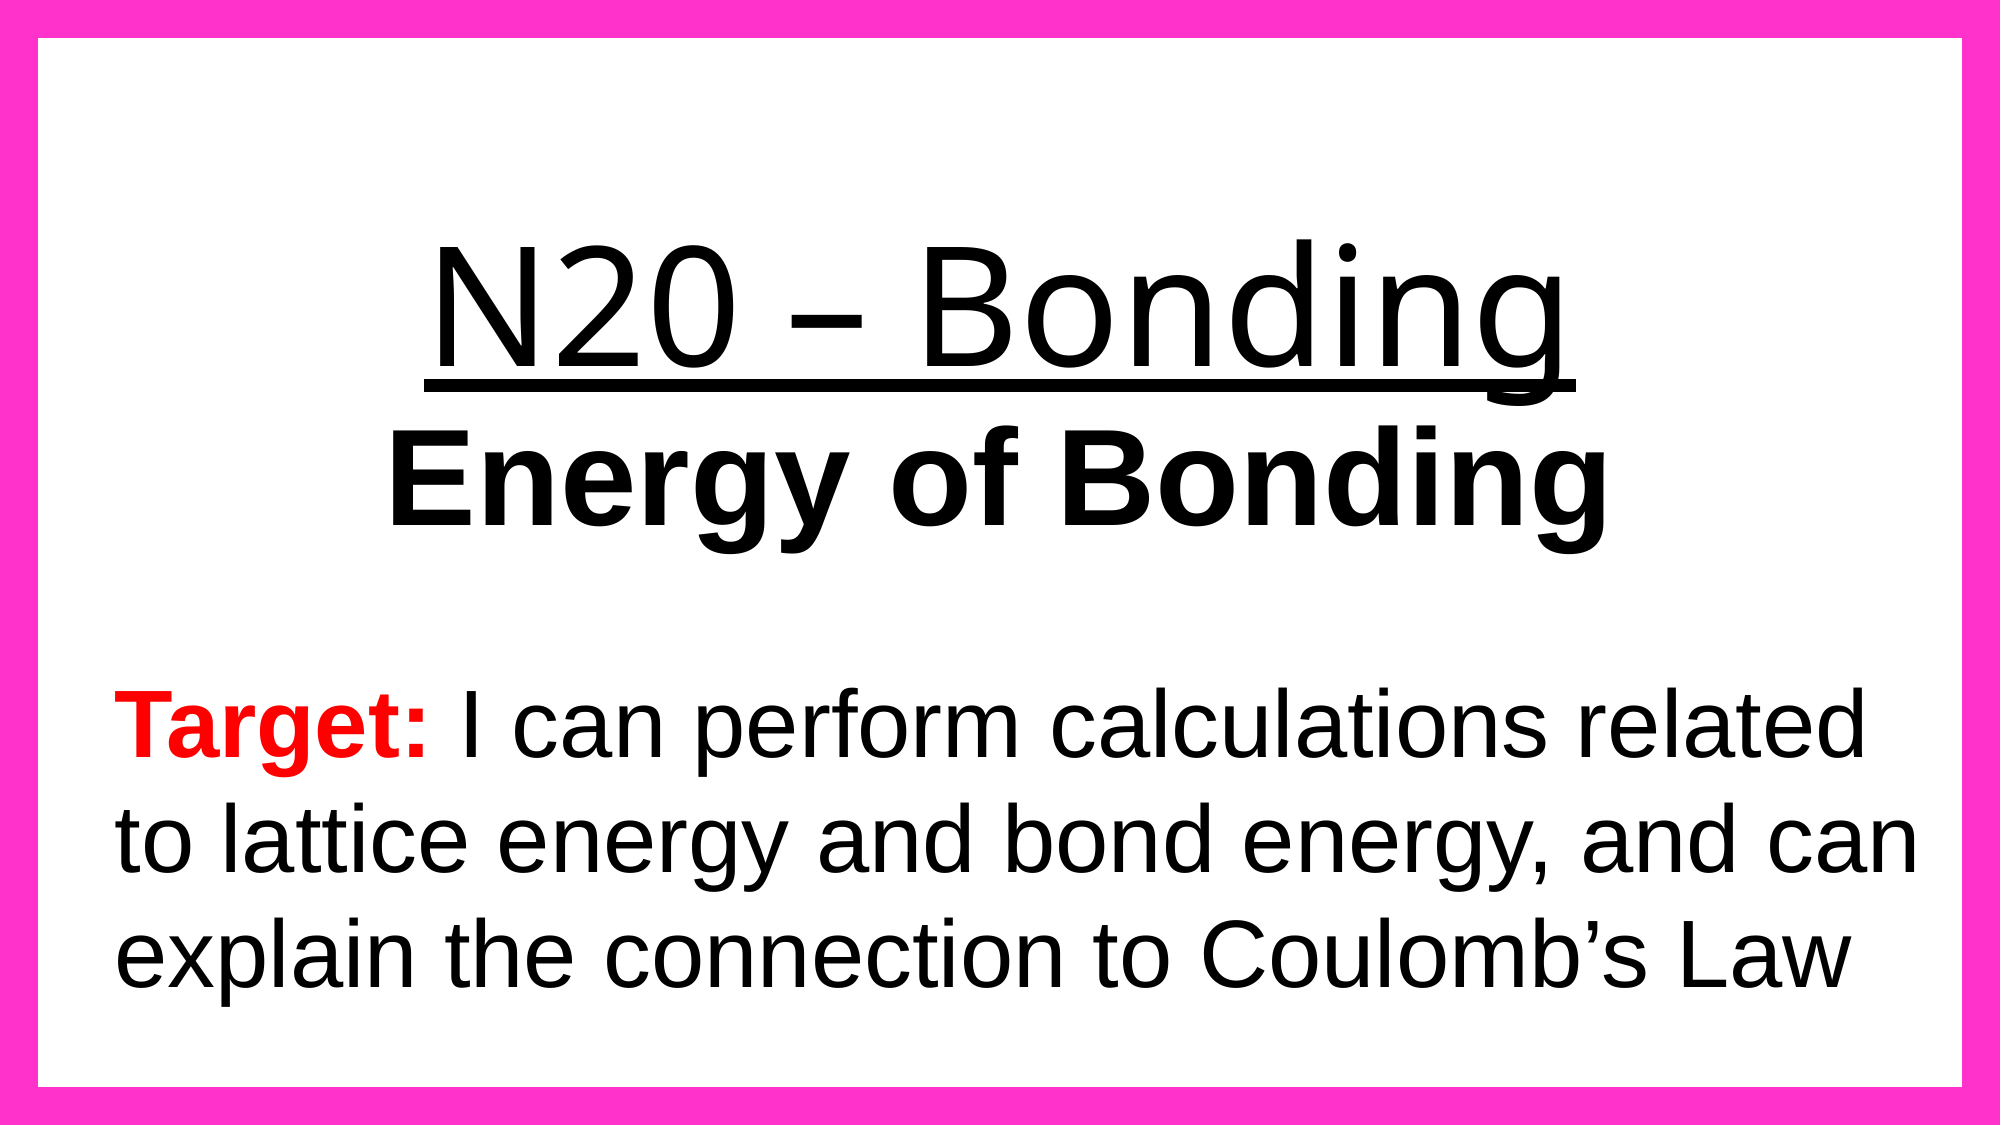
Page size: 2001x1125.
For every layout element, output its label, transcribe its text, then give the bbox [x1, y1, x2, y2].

text_box Target: I can perform calculations related to lattice energy and bond energy, and can explain the connection to Coulomb’s Law [99, 654, 1962, 1015]
text_box Energy of Bonding [342, 380, 1658, 561]
title N20 – Bonding [279, 133, 1721, 467]
text_box [0, 0, 2000, 1125]
